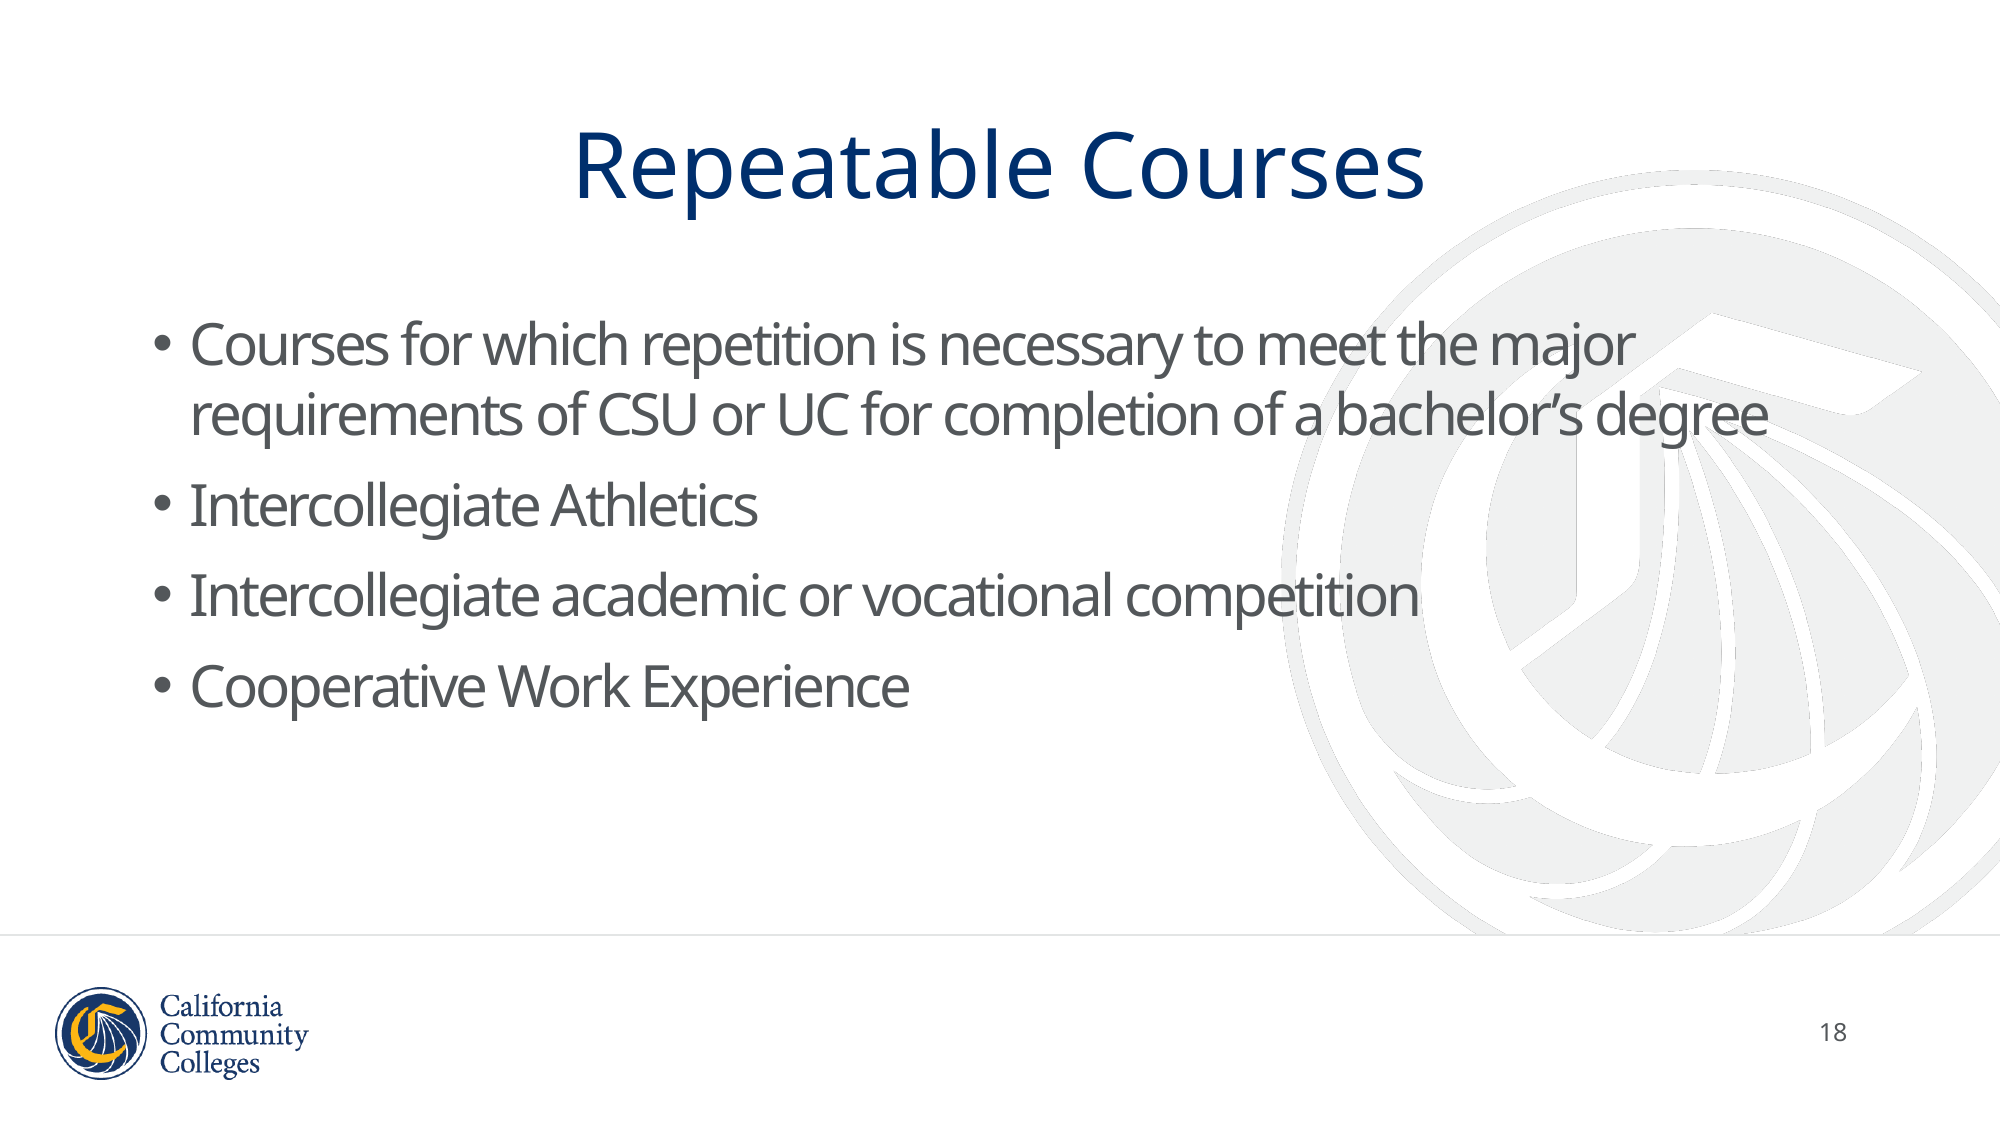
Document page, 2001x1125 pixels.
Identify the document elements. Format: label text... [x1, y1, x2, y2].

title Repeatable Courses [137, 59, 1863, 278]
slide_number 18 [1412, 1003, 1863, 1064]
picture [1281, 170, 2000, 934]
picture [52, 984, 312, 1083]
list Courses for which repetition is necessary to meet the major requirements of CSU or UC for completion of a bachelor’s degree Intercollegiate Athletics Intercollegiate academic or vocational competition Cooperative Work Experience [137, 299, 1863, 899]
